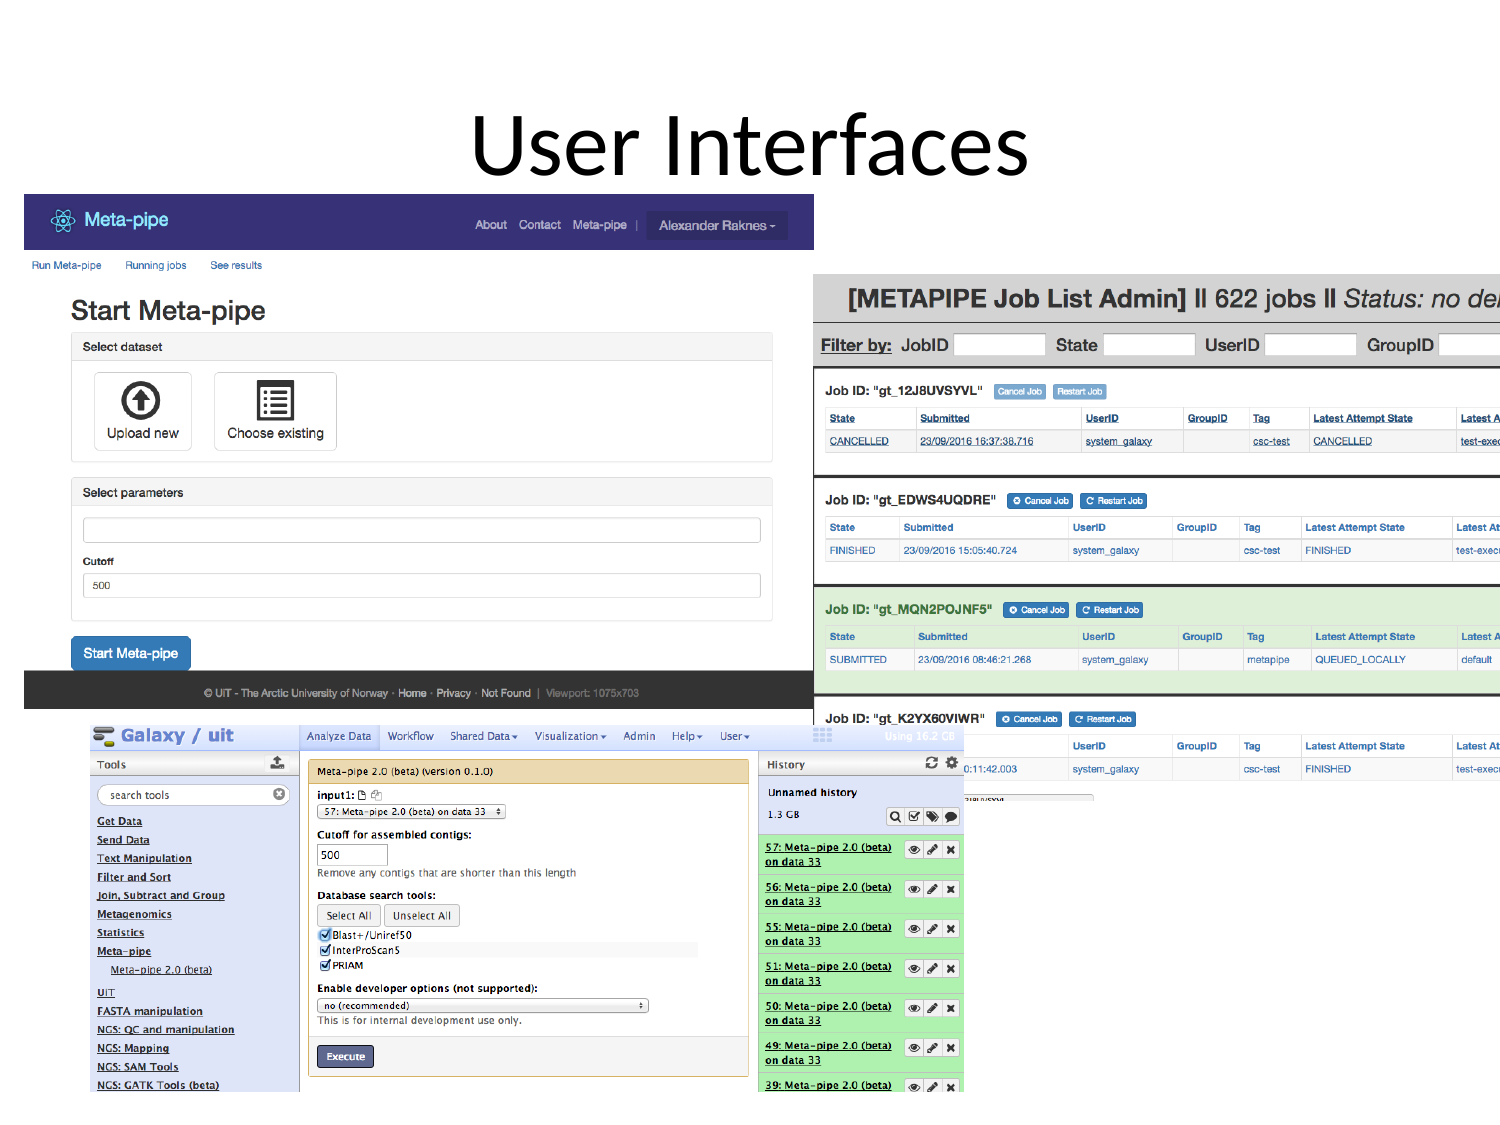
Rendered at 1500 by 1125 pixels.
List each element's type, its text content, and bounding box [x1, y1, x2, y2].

title User Interfaces [75, 45, 1425, 233]
picture [24, 194, 1500, 1093]
